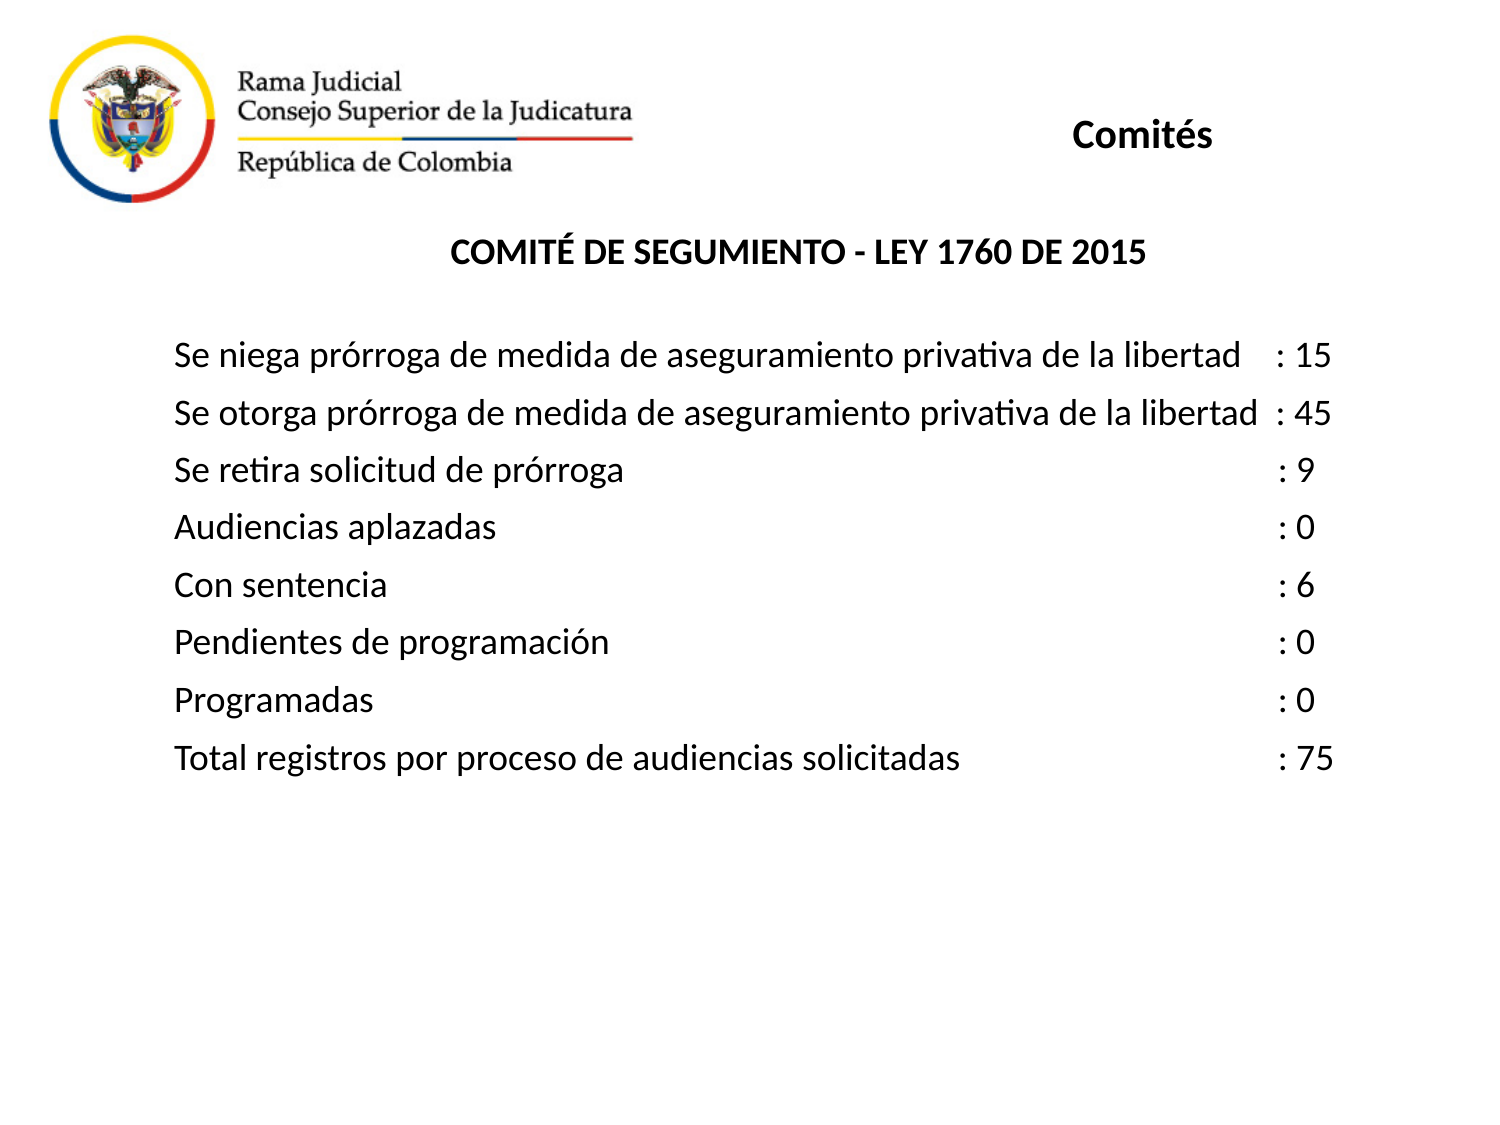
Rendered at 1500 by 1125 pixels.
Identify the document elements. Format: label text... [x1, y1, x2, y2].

text_box COMITÉ DE SEGUMIENTO - LEY 1760 DE 2015 Se niega prórroga de medida de aseguramiento privativa de la libertad : 15 Se otorga prórroga de medida de aseguramiento privativa de la libertad : 45 Se retira solicitud de prórroga : 9 Audiencias aplazadas : 0 Con sentencia : 6 Pendientes de programación : 0 Programadas : 0 Total registros por proceso de audiencias solicitadas : 75 [159, 220, 1365, 785]
picture [37, 18, 647, 221]
title Comités [856, 72, 1365, 168]
